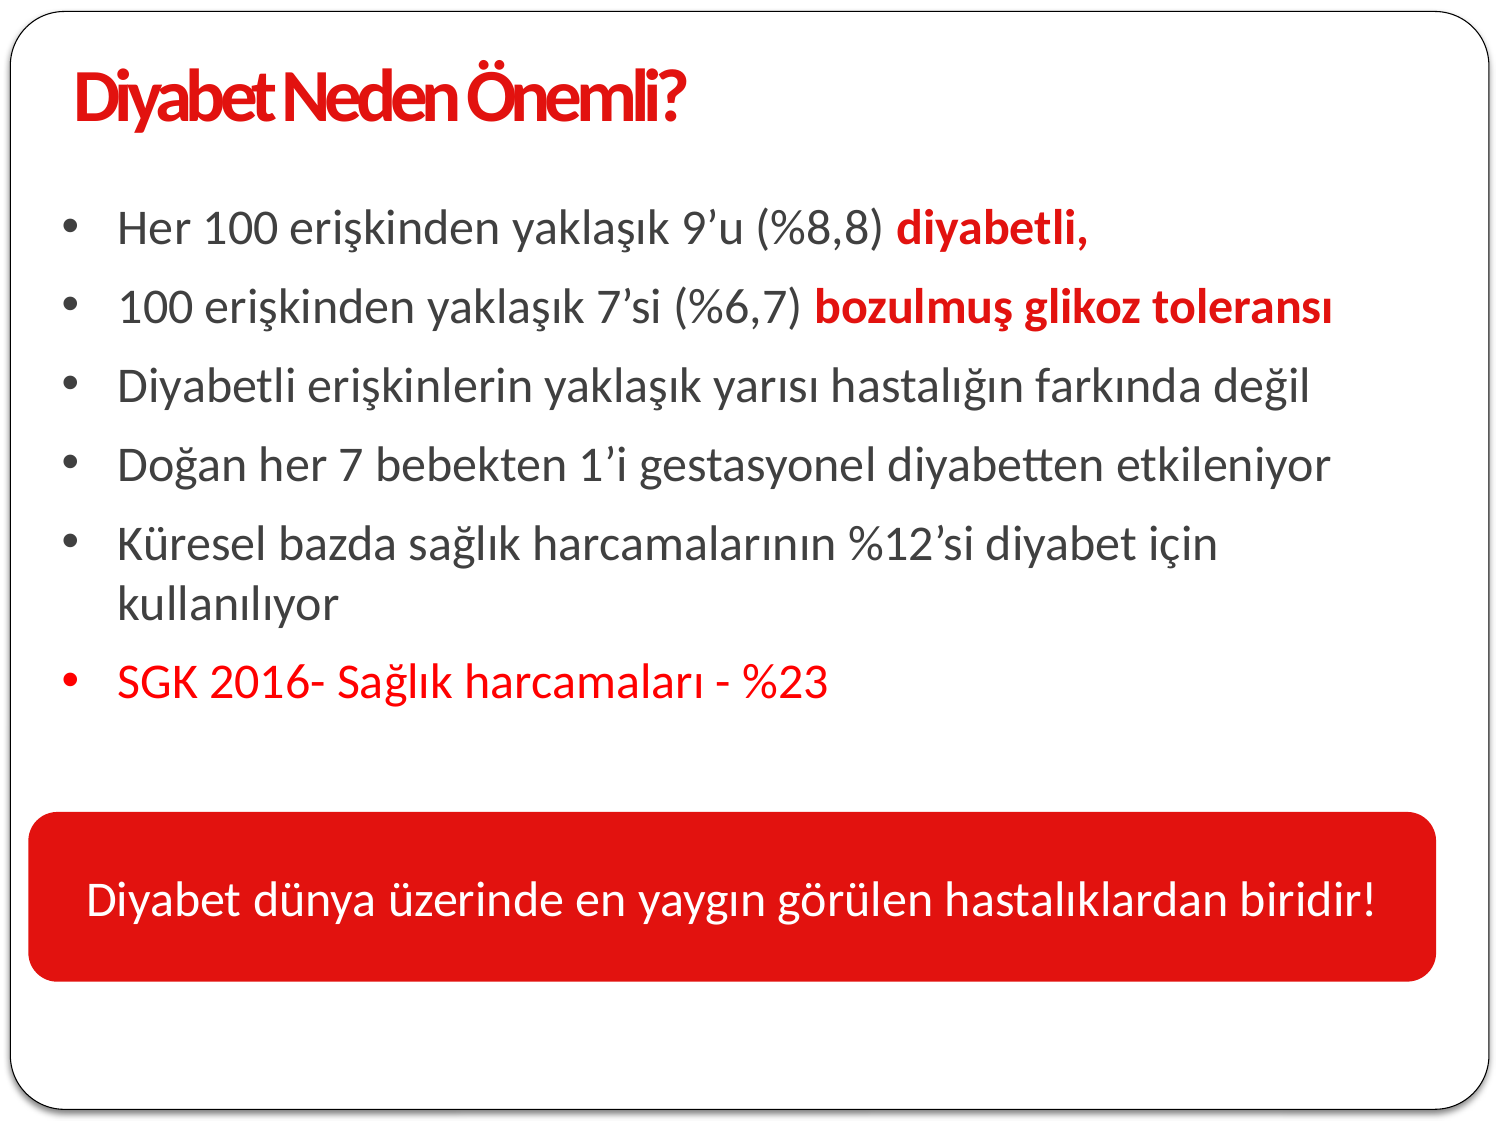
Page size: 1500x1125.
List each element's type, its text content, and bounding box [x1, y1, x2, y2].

text_box Her 100 erişkinden yaklaşık 9’u (%8,8) diyabetli, 100 erişkinden yaklaşık 7’si (%6,7) bozulmuş glikoz toleransı Diyabetli erişkinlerin yaklaşık yarısı hastalığın farkında değil Doğan her 7 bebekten 1’i gestasyonel diyabetten etkileniyor Küresel bazda sağlık harcamalarının %12’si diyabet için kullanılıyor SGK 2016- Sağlık harcamaları - %23 [46, 187, 1386, 795]
text_box Diyabet dünya üzerinde en yaygın görülen hastalıklardan biridir! [28, 811, 1437, 982]
text_box Diyabet Neden Önemli? [59, 55, 1354, 144]
